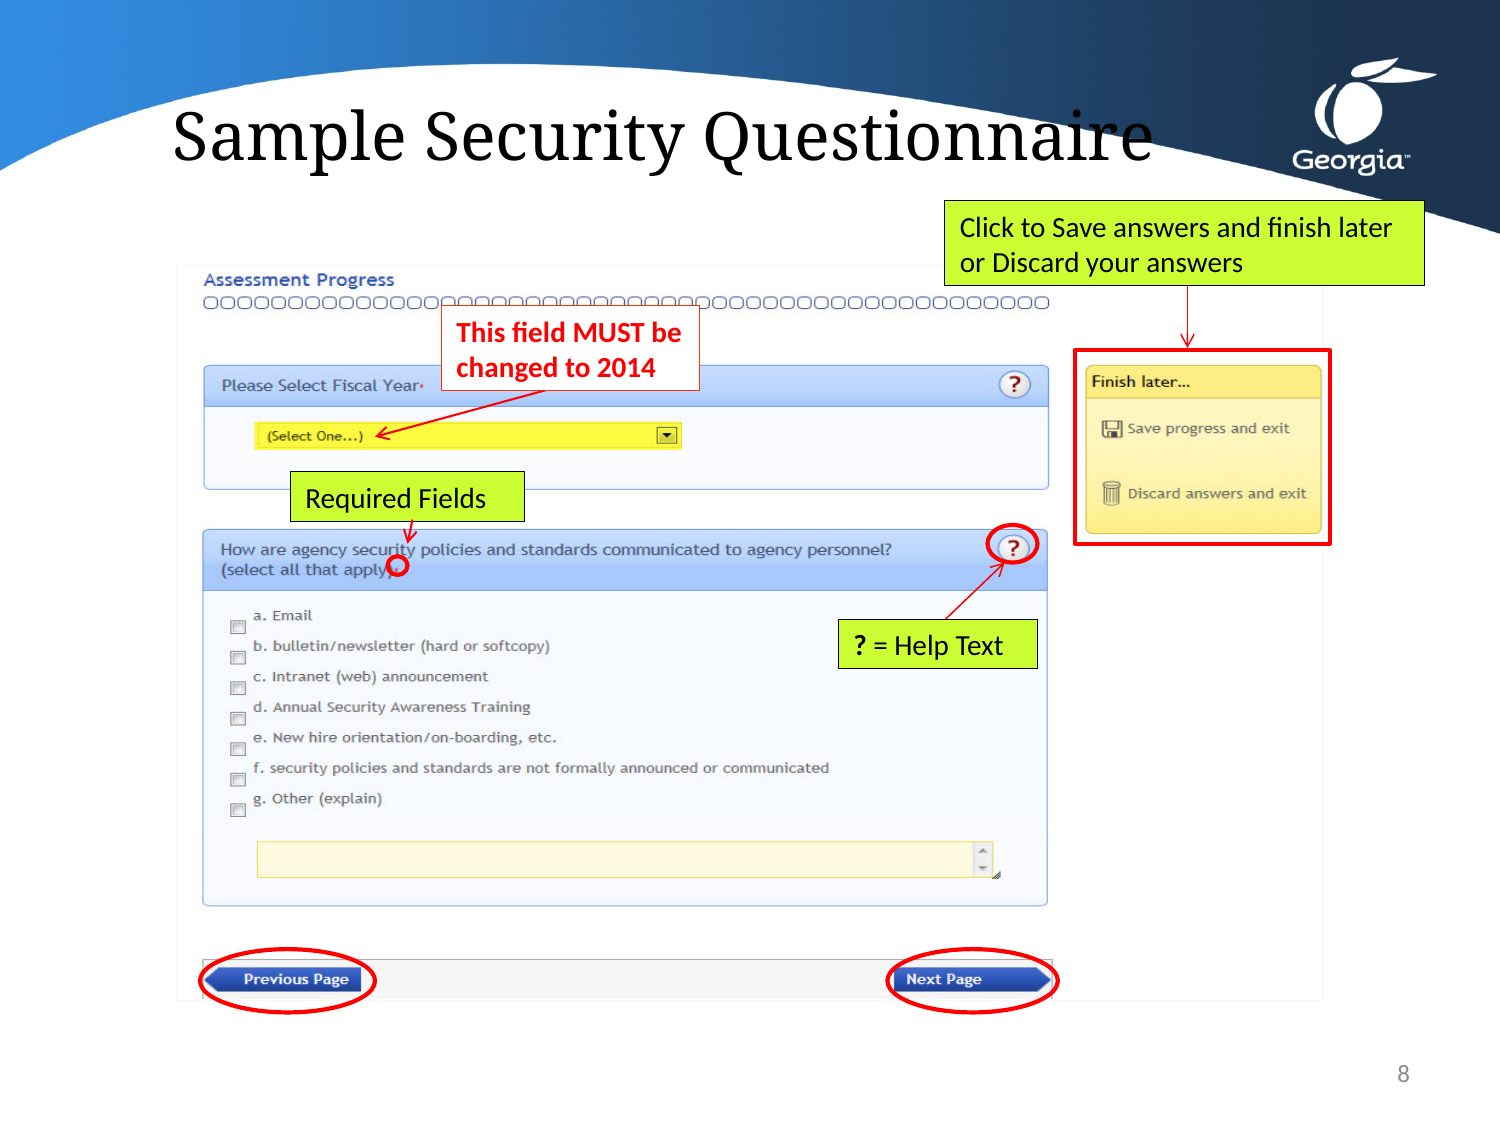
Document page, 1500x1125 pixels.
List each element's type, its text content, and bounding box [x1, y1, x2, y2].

text_box [1327, 348, 1332, 546]
text_box [924, 1009, 1021, 1015]
slide_number 8 [1074, 1042, 1425, 1103]
title Sample Security Questionnaire [157, 92, 1288, 176]
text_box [407, 519, 413, 544]
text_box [938, 562, 1005, 626]
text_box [374, 383, 572, 437]
picture [0, 0, 1500, 1125]
text_box [237, 1009, 338, 1015]
text_box Click to Save answers and finish later or Discard your answers [944, 200, 1425, 286]
